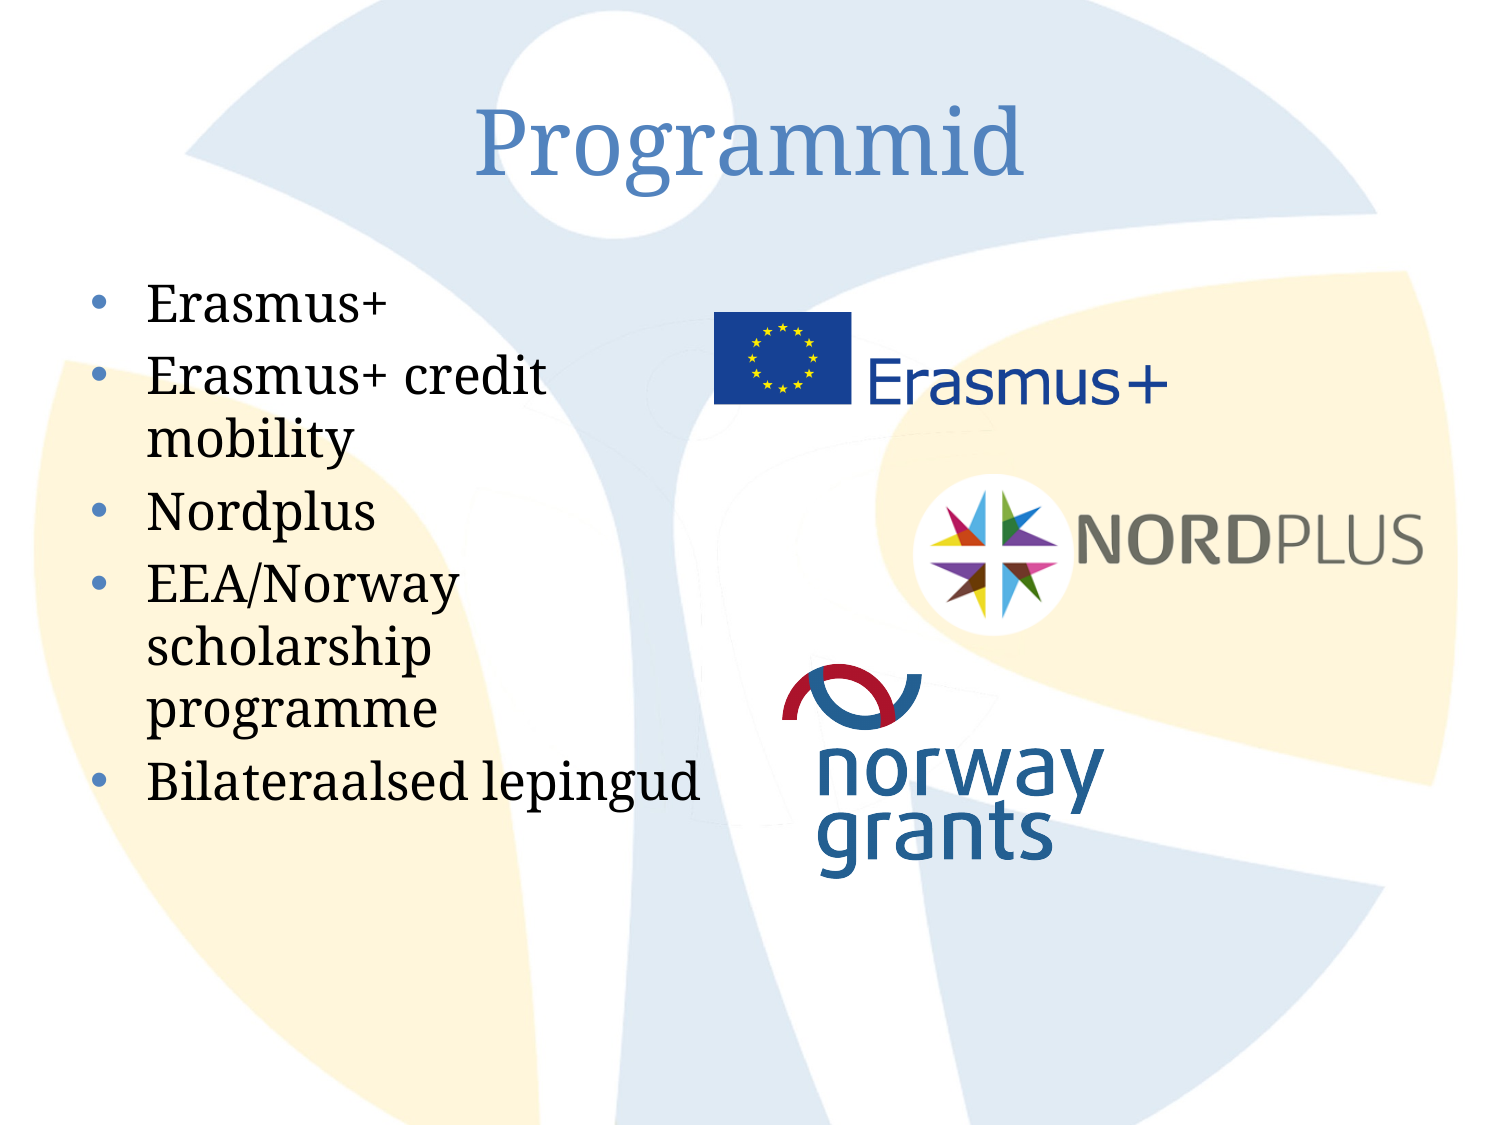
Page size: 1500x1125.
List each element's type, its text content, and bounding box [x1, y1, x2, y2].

picture [0, 0, 1500, 1125]
title Programmid [75, 45, 1425, 233]
list Erasmus+ Erasmus+ credit mobility Nordplus EEA/Norway scholarship programme Bilateraalsed lepingud [75, 262, 738, 1005]
